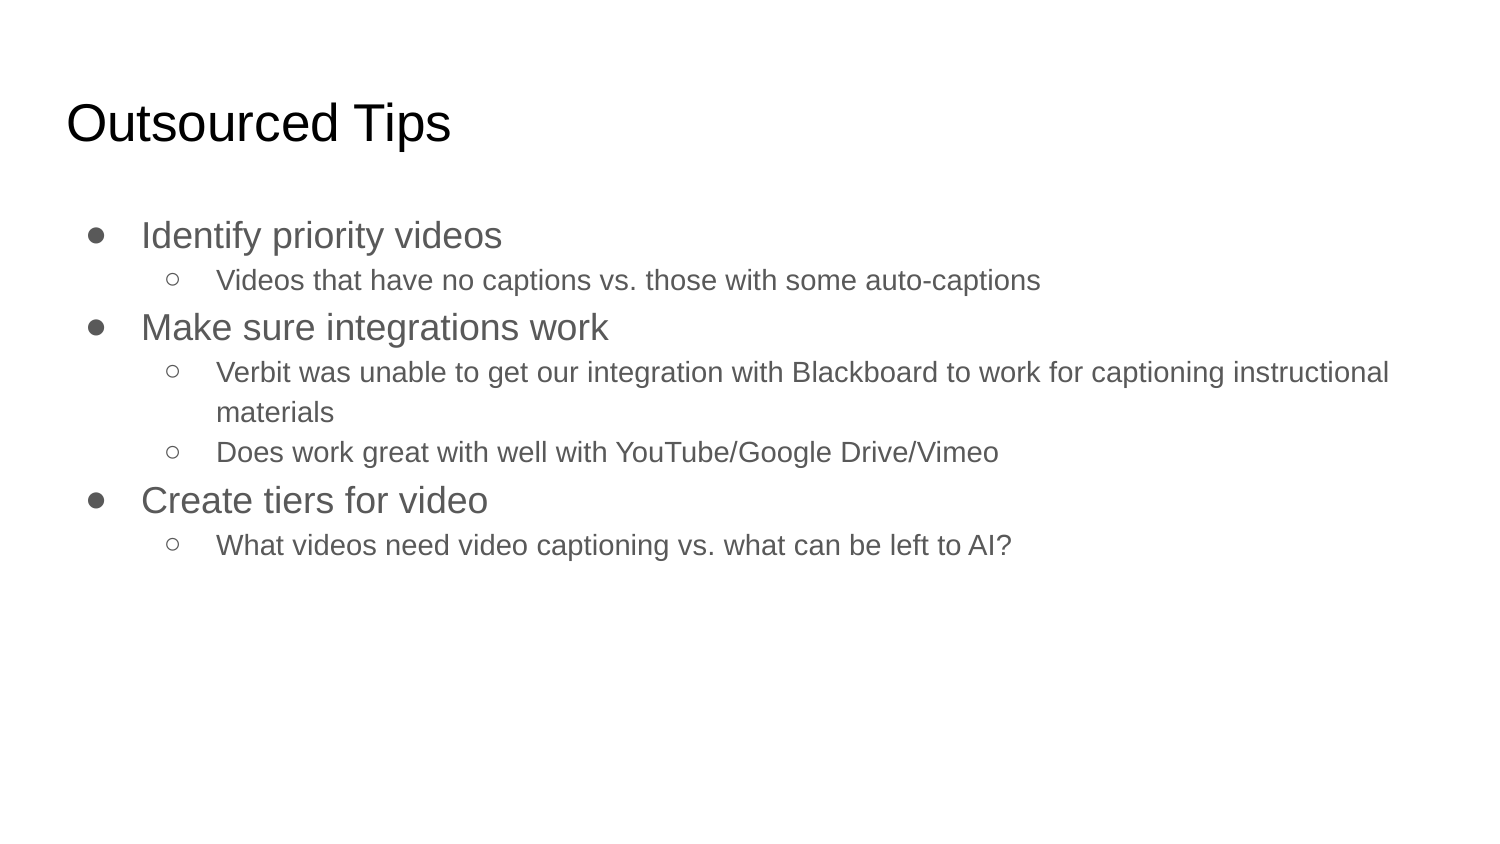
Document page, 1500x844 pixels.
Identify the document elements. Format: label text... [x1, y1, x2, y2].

title Outsourced Tips [51, 72, 1449, 167]
list Identify priority videos Videos that have no captions vs. those with some auto-captions Make sure integrations work Verbit was unable to get our integration with Blackboard to work for captioning instructional materials Does work great with well with YouTube/Google Drive/Vimeo Create tiers for video What videos need video captioning vs. what can be left to AI? [51, 189, 1449, 750]
